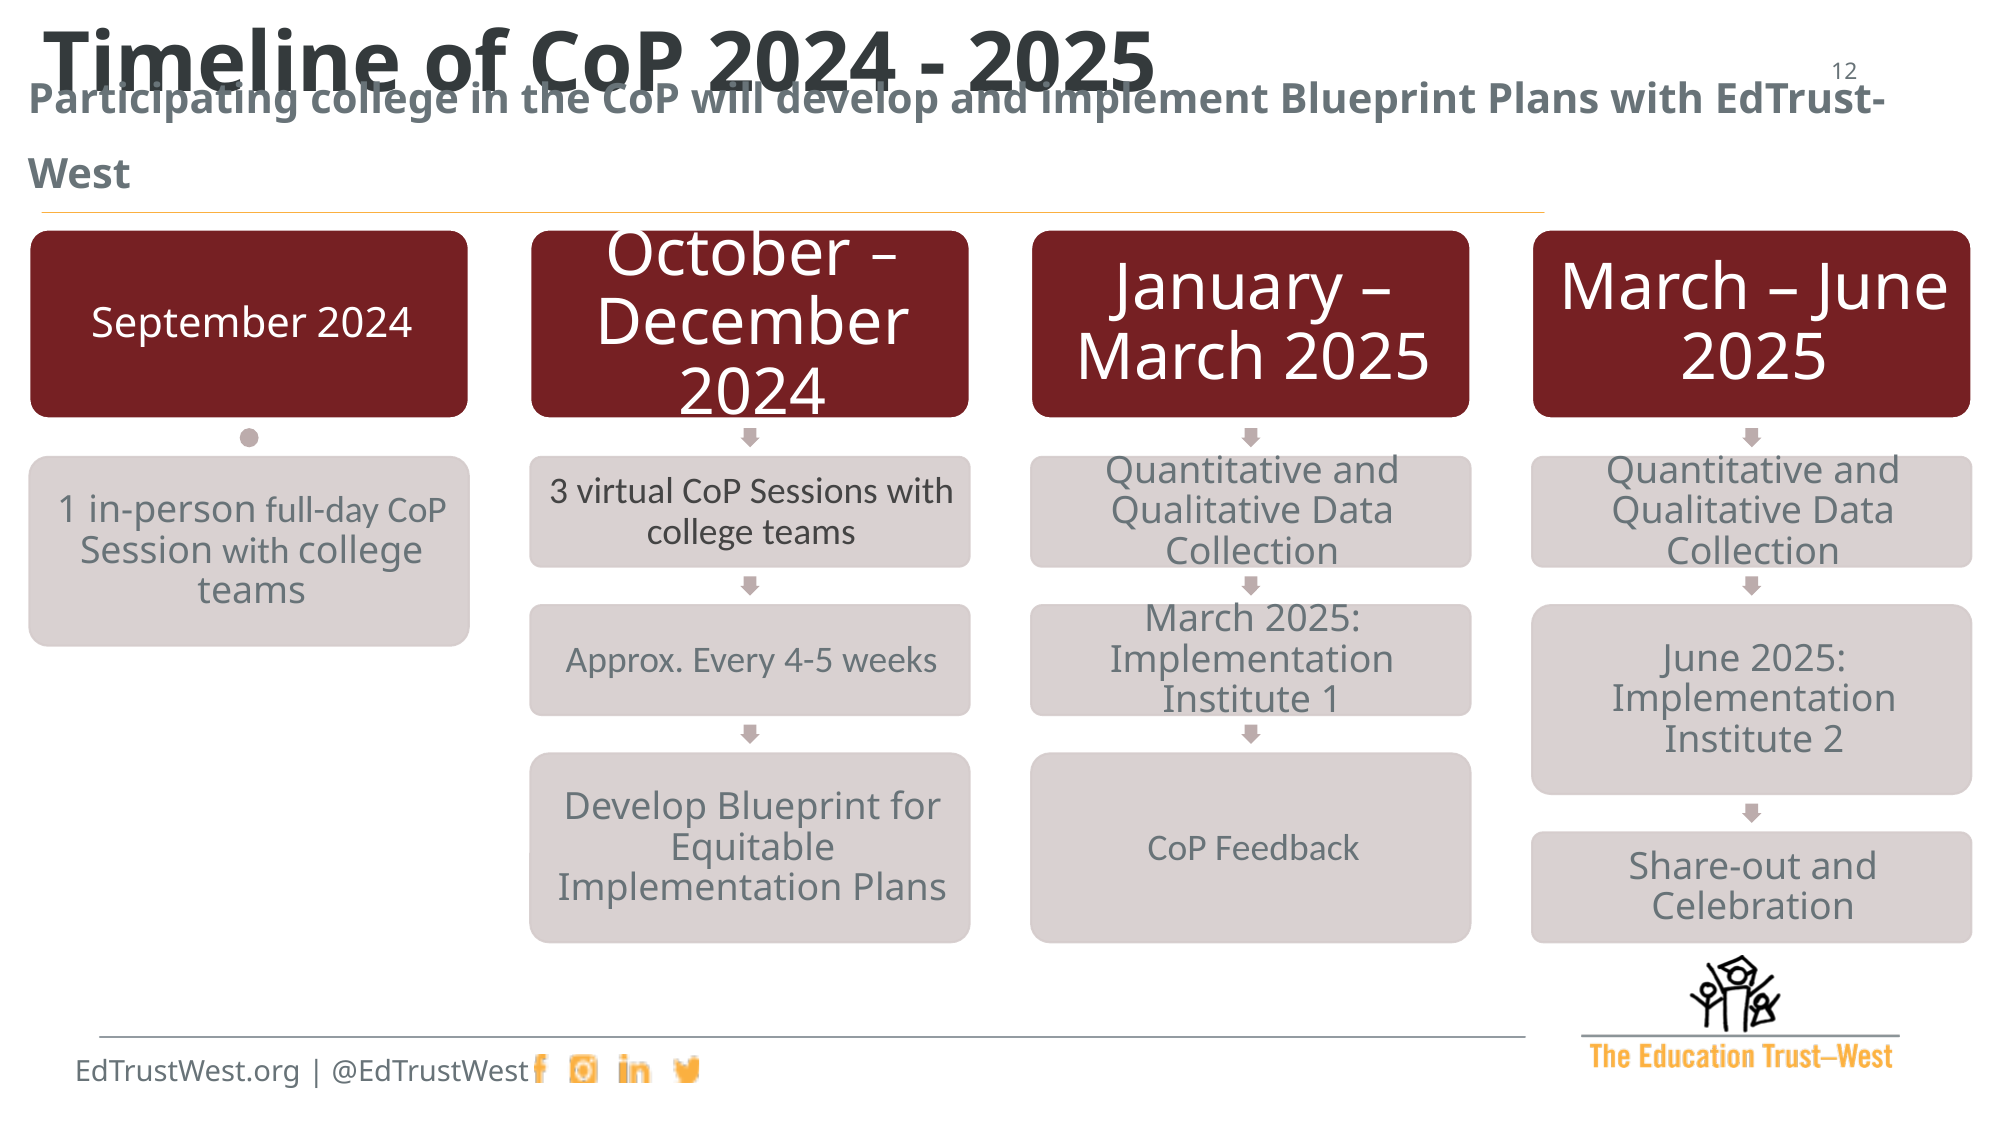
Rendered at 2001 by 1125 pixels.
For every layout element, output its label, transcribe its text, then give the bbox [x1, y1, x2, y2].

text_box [28, 17, 1973, 1125]
text_box Participating college in the CoP will develop and implement Blueprint Plans with EdTrust-West [27, 1, 1972, 197]
